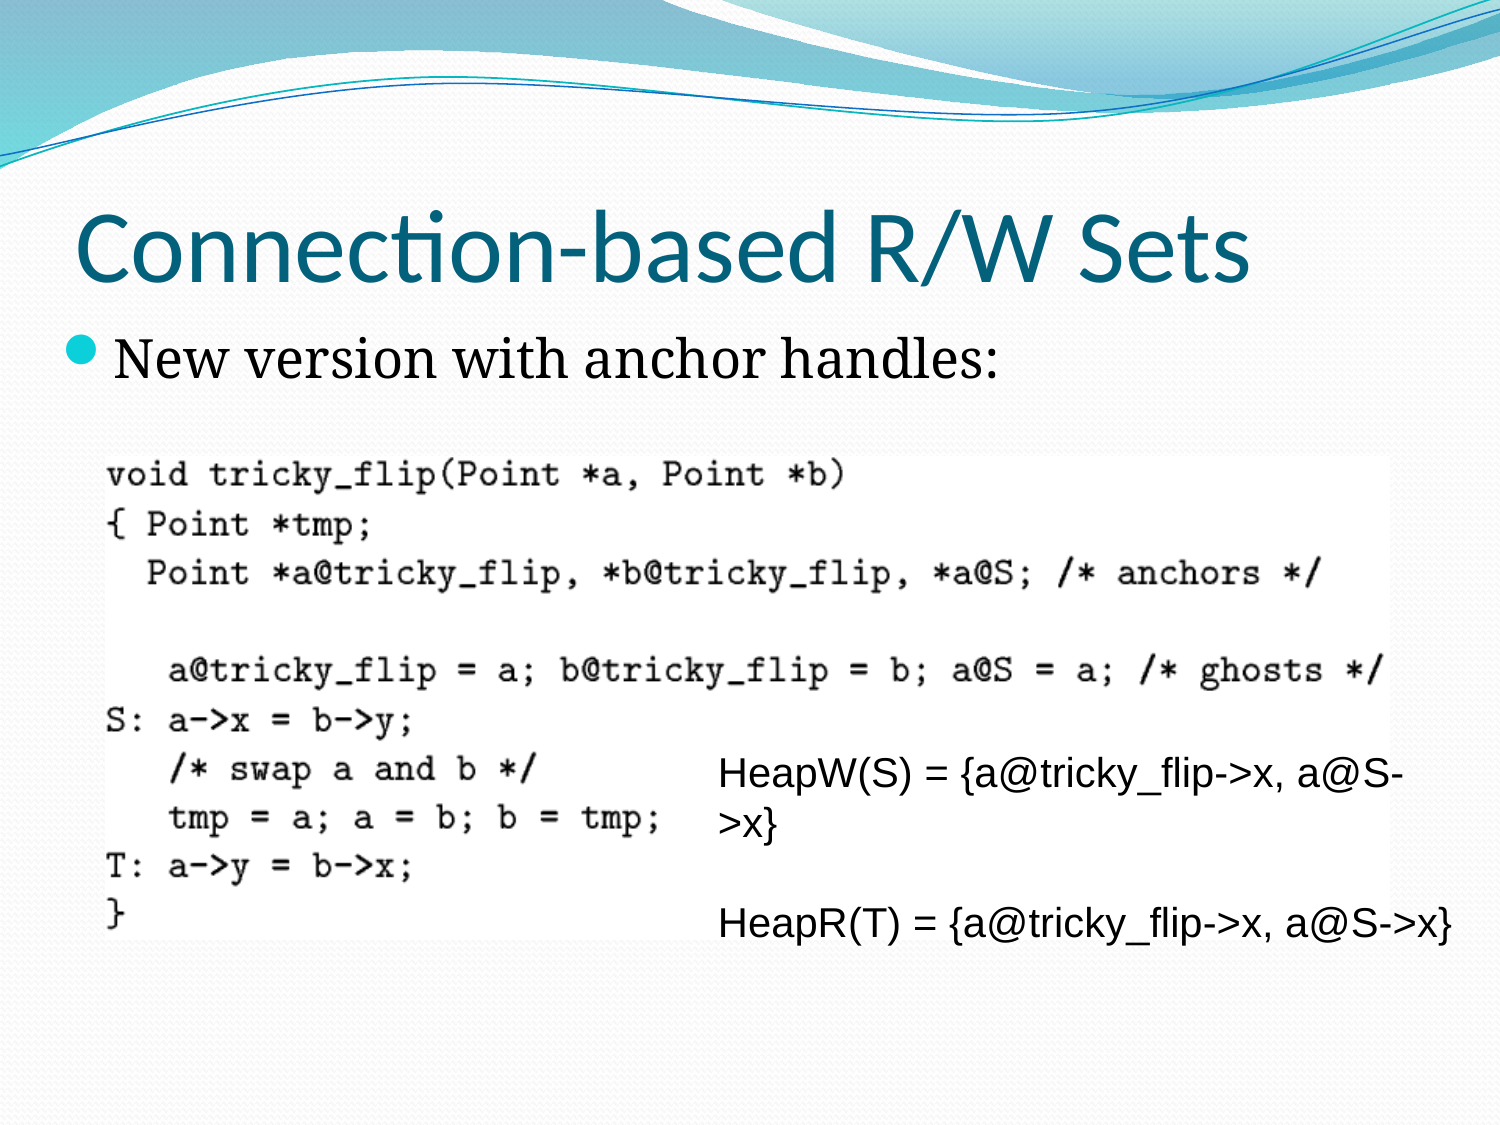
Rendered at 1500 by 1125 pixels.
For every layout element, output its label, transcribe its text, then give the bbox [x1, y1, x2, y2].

title Connection-based R/W Sets [74, 115, 1426, 304]
text_box HeapW(S) = {a@tricky_flip->x, a@S->x} HeapR(T) = {a@tricky_flip->x, a@S->x} [703, 738, 1477, 954]
picture [105, 456, 1391, 941]
list New version with anchor handles: [46, 316, 1044, 423]
